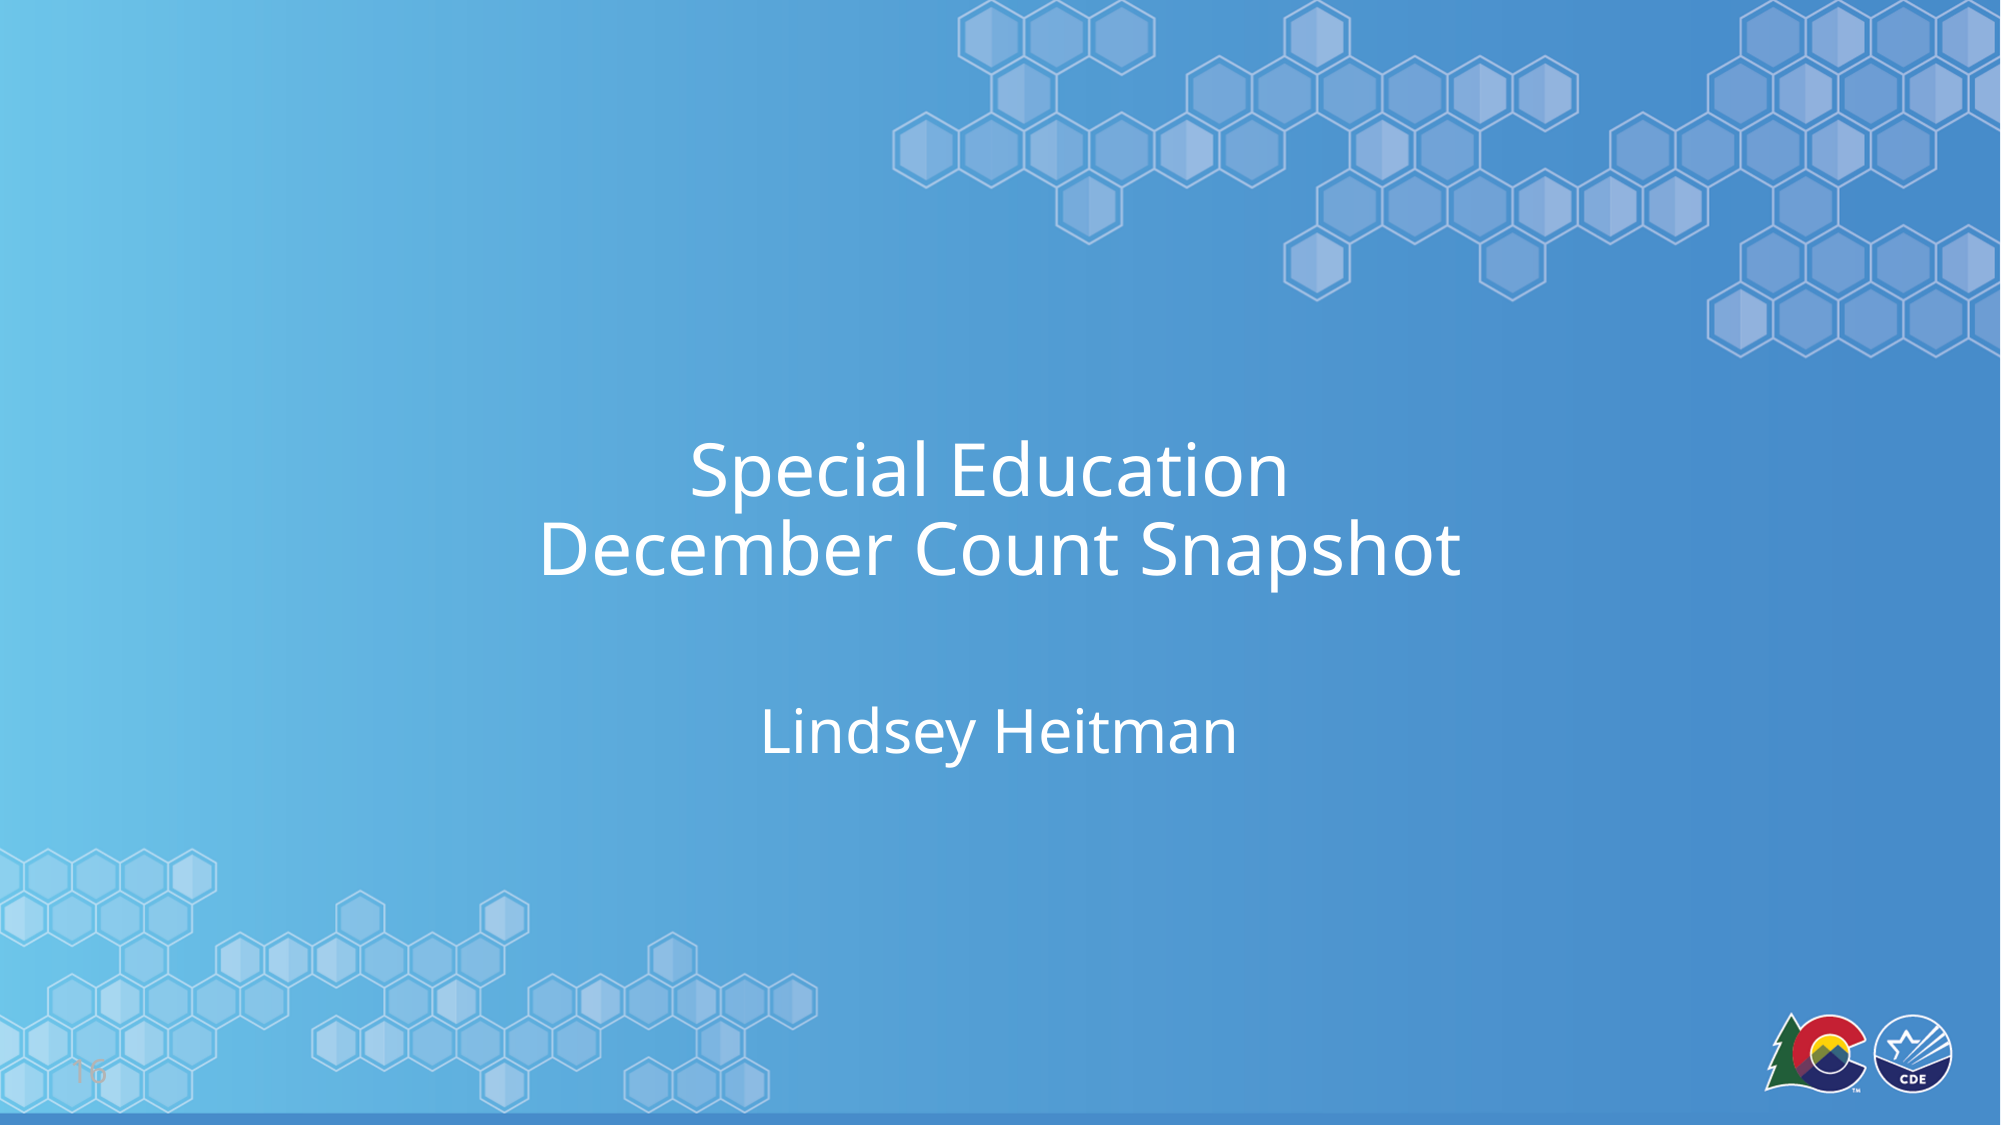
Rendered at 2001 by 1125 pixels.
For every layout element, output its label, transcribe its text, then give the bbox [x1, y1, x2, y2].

list Lindsey Heitman [0, 600, 2000, 775]
picture [0, 0, 2001, 1125]
title Special Education December Count Snapshot [0, 425, 2000, 600]
slide_number 16 [54, 1042, 191, 1103]
